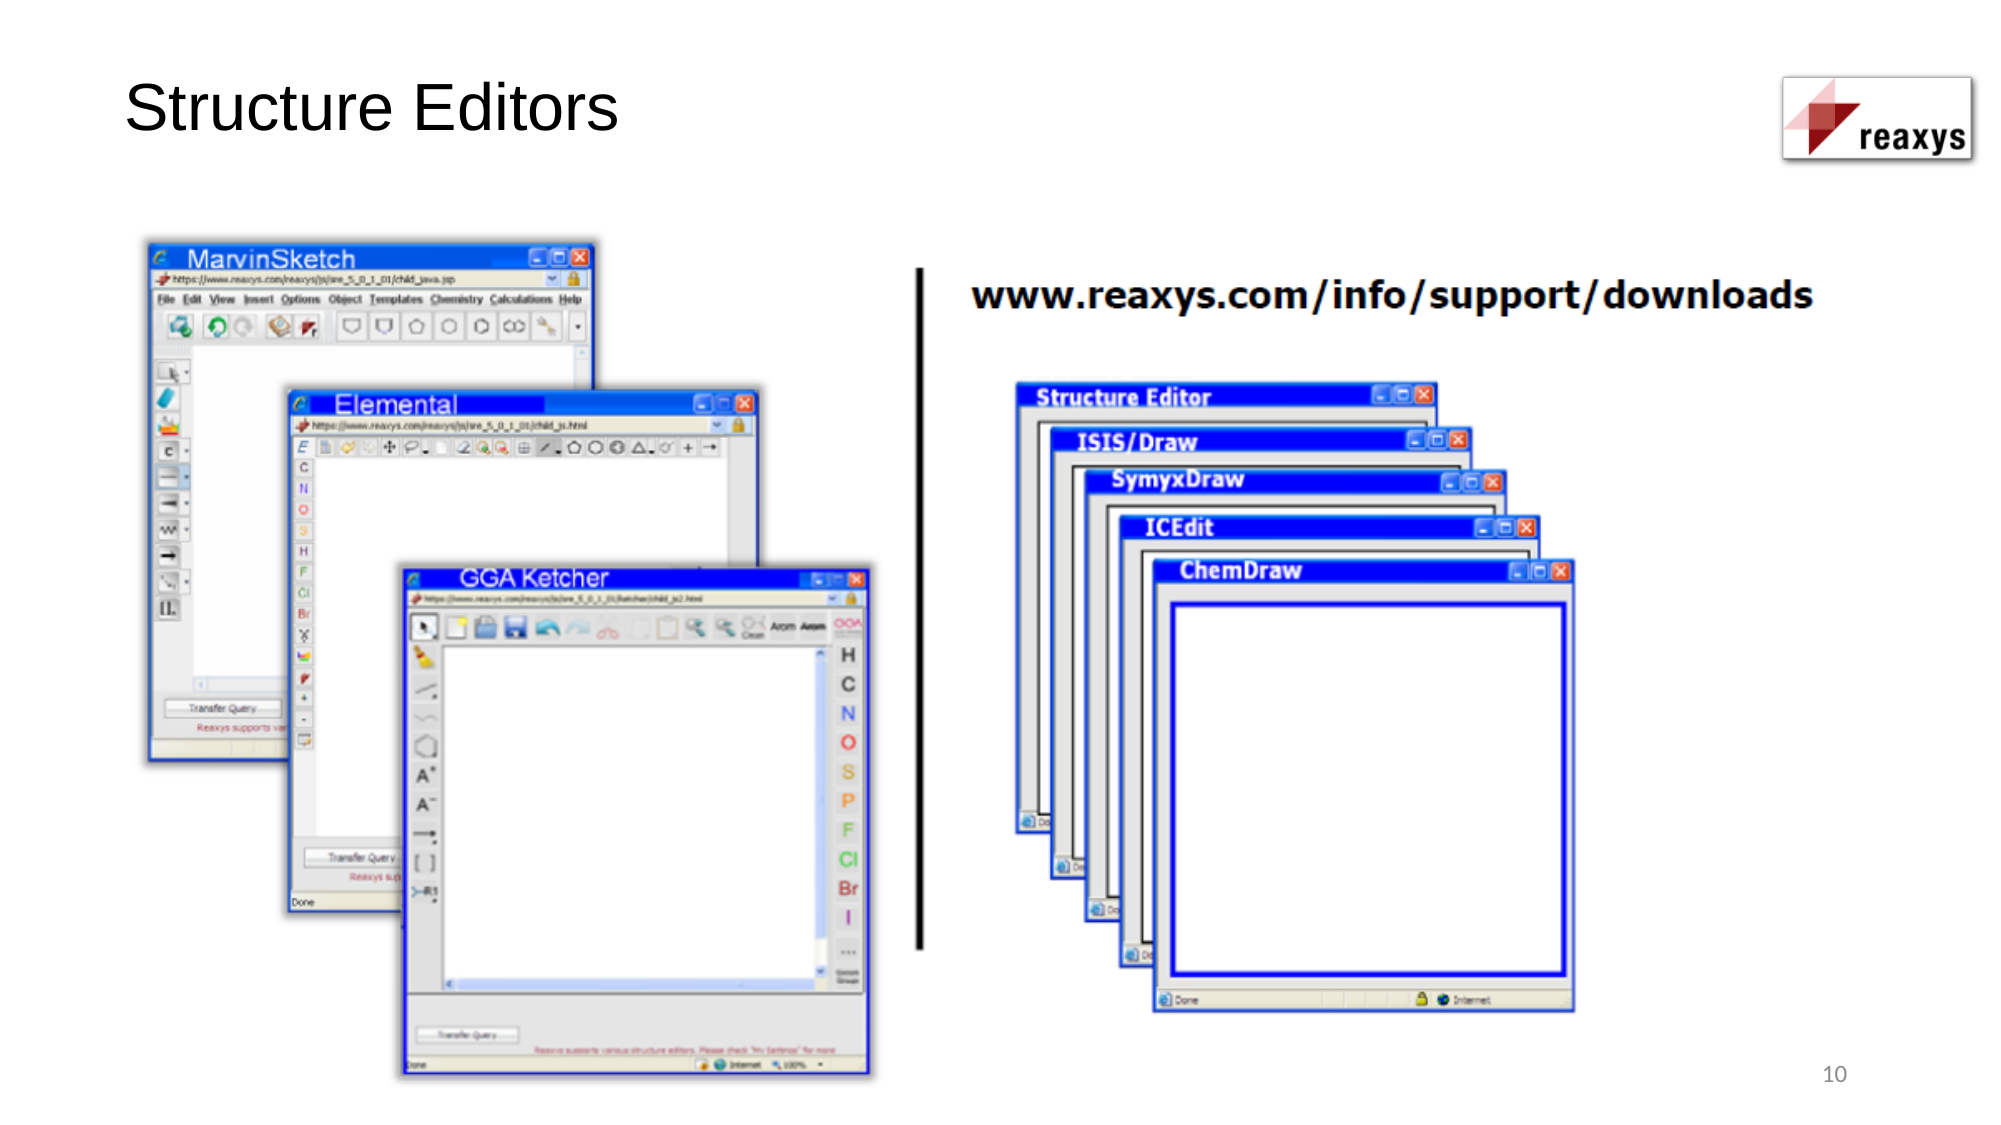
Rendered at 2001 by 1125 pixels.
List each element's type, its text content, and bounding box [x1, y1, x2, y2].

picture [1777, 72, 1981, 169]
slide_number 10 [1412, 1042, 1863, 1103]
title Structure Editors [109, 0, 1835, 218]
picture [123, 202, 1821, 1088]
